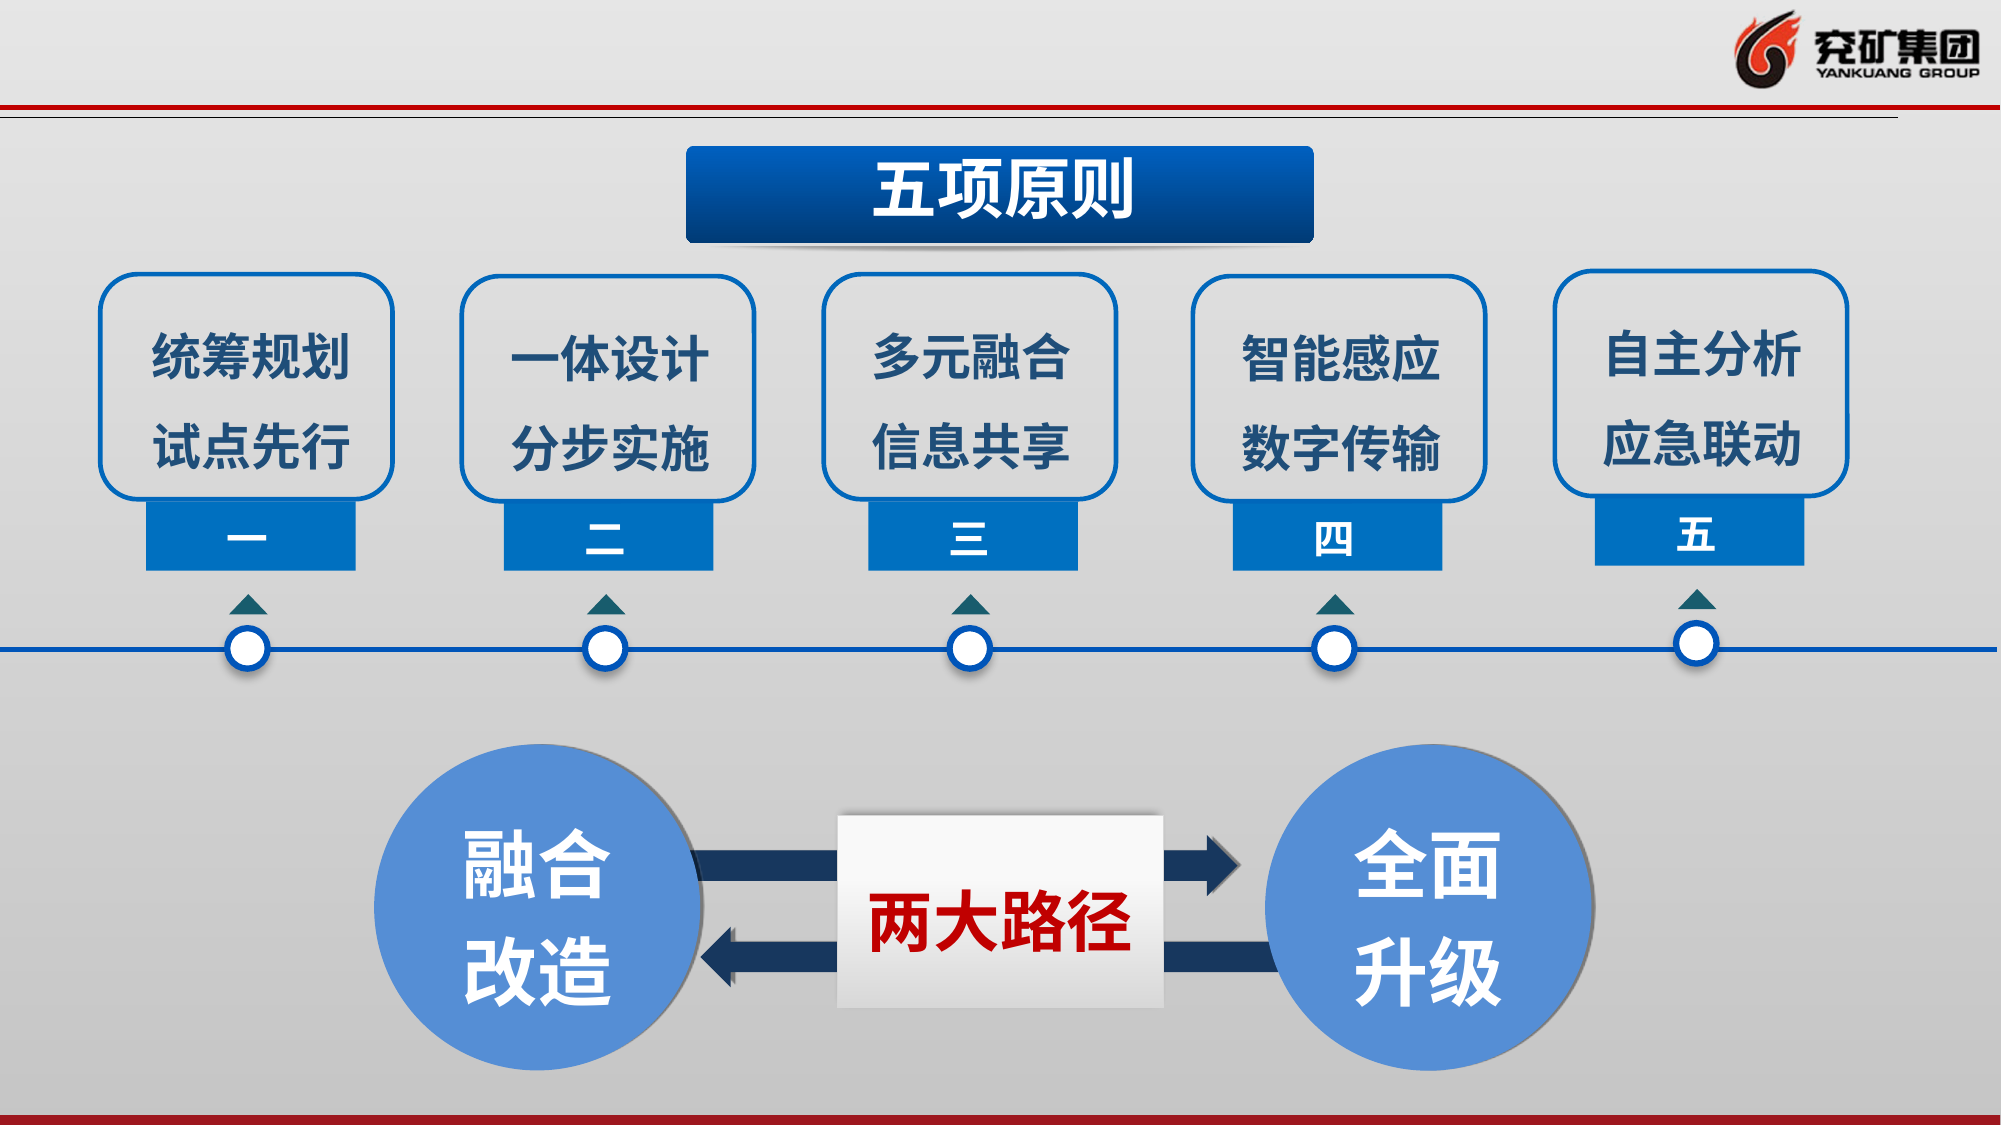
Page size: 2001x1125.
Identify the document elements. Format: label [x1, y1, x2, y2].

picture [1733, 0, 1985, 104]
text_box [374, 744, 1592, 1071]
text_box [0, 139, 1998, 669]
